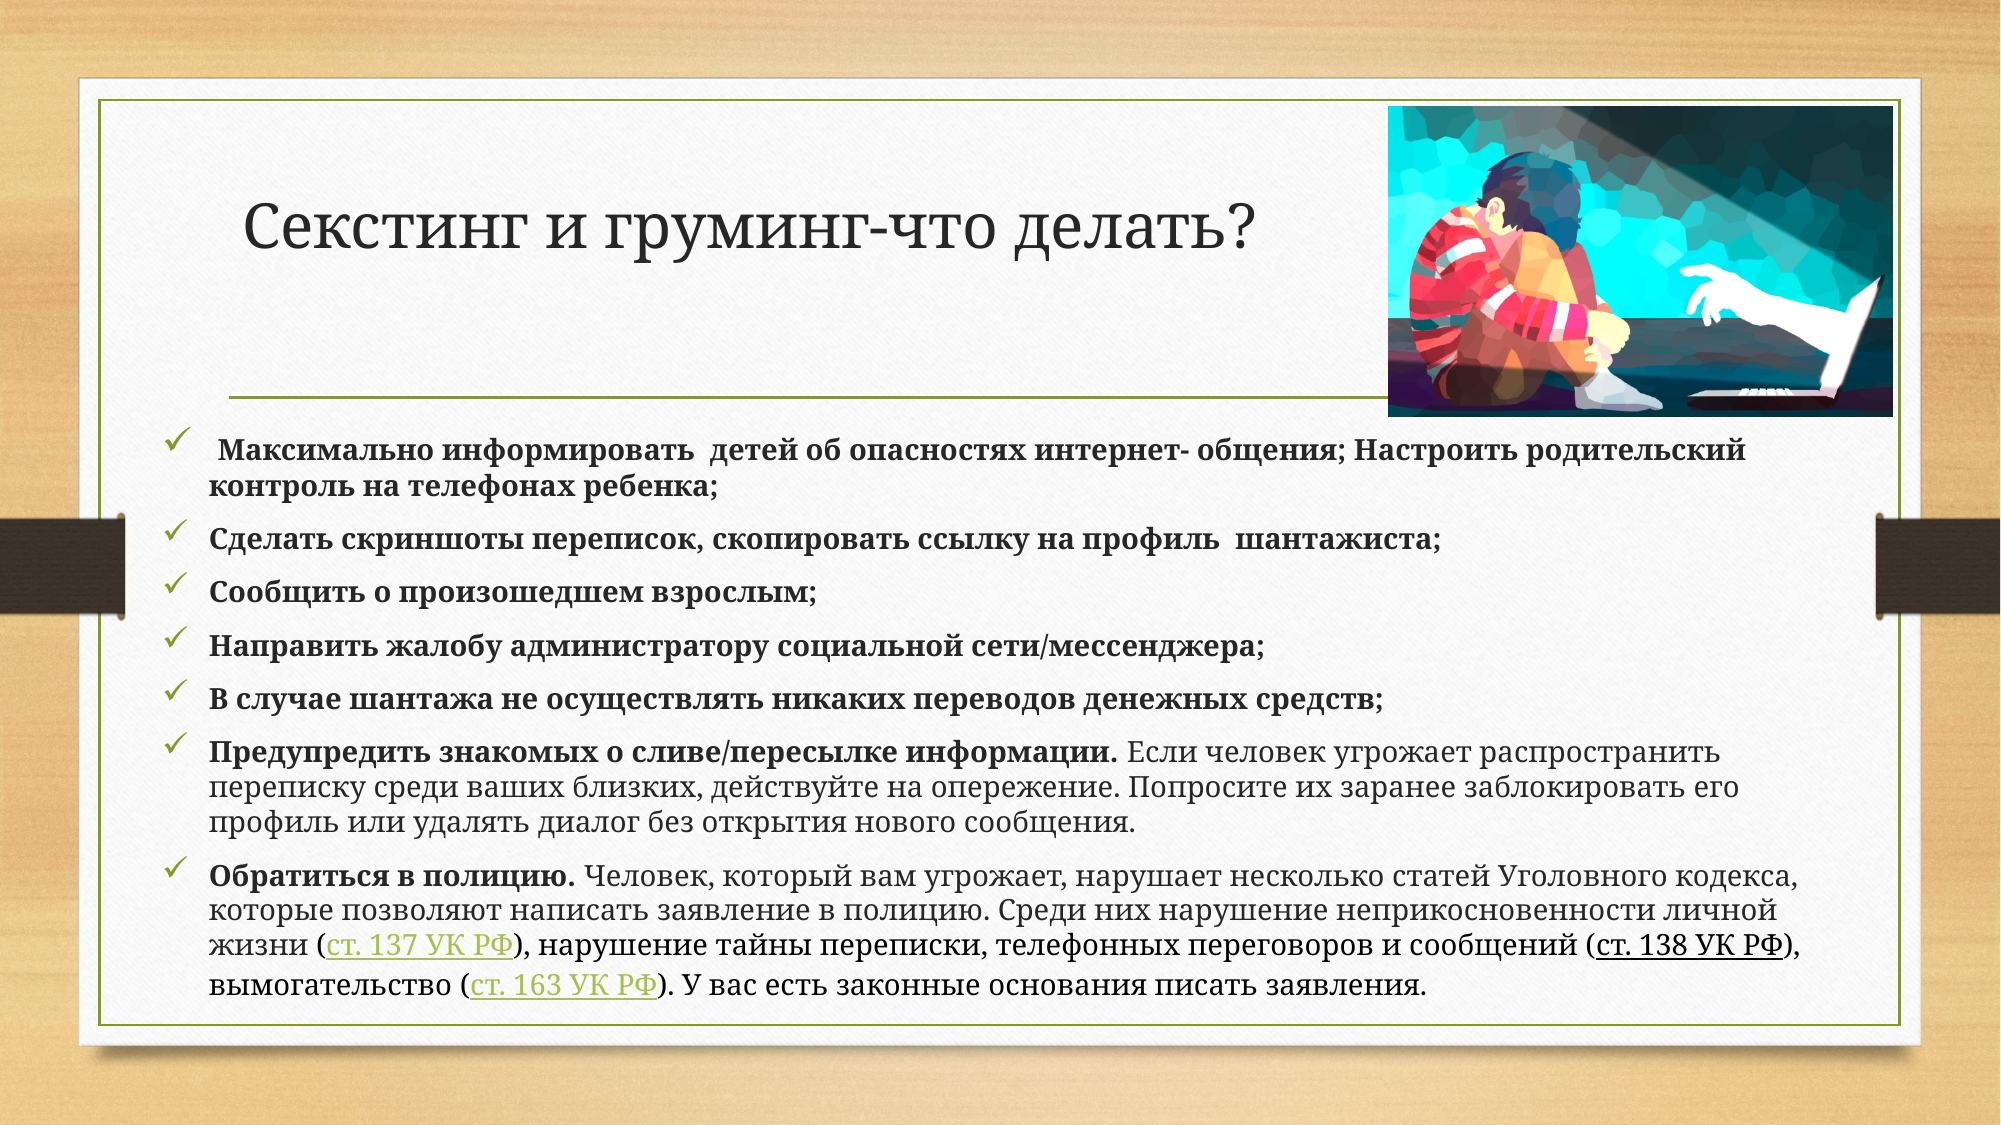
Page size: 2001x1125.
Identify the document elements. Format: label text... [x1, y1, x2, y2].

title Секстинг и груминг-что делать? [204, 154, 1296, 369]
list Максимально информировать детей об опасностях интернет- общения; Настроить родительский контроль на телефонах ребенка; Сделать скриншоты переписок, скопировать ссылку на профиль шантажиста; Сообщить о произошедшем взрослым; Направить жалобу администратору социальной сети/мессенджера; В случае шантажа не осуществлять никаких переводов денежных средств; Предупредить знакомых о сливе/пересылке информации. Если человек угрожает распространить переписку среди ваших близких, действуйте на опережение. Попросите их заранее заблокировать его профиль или удалять диалог без открытия нового сообщения. Обратиться в полицию. Человек, который вам угрожает, нарушает несколько статей Уголовного кодекса, которые позволяют написать заявление в полицию. Среди них нарушение неприкосновенности личной жизни (ст. 137 УК РФ), нарушение тайны переписки, телефонных переговоров и сообщений (ст. 138 УК РФ), вымогательство (ст. 163 УК РФ). У вас есть законные основания писать заявления. [146, 419, 1866, 1010]
picture [0, 0, 2001, 1125]
